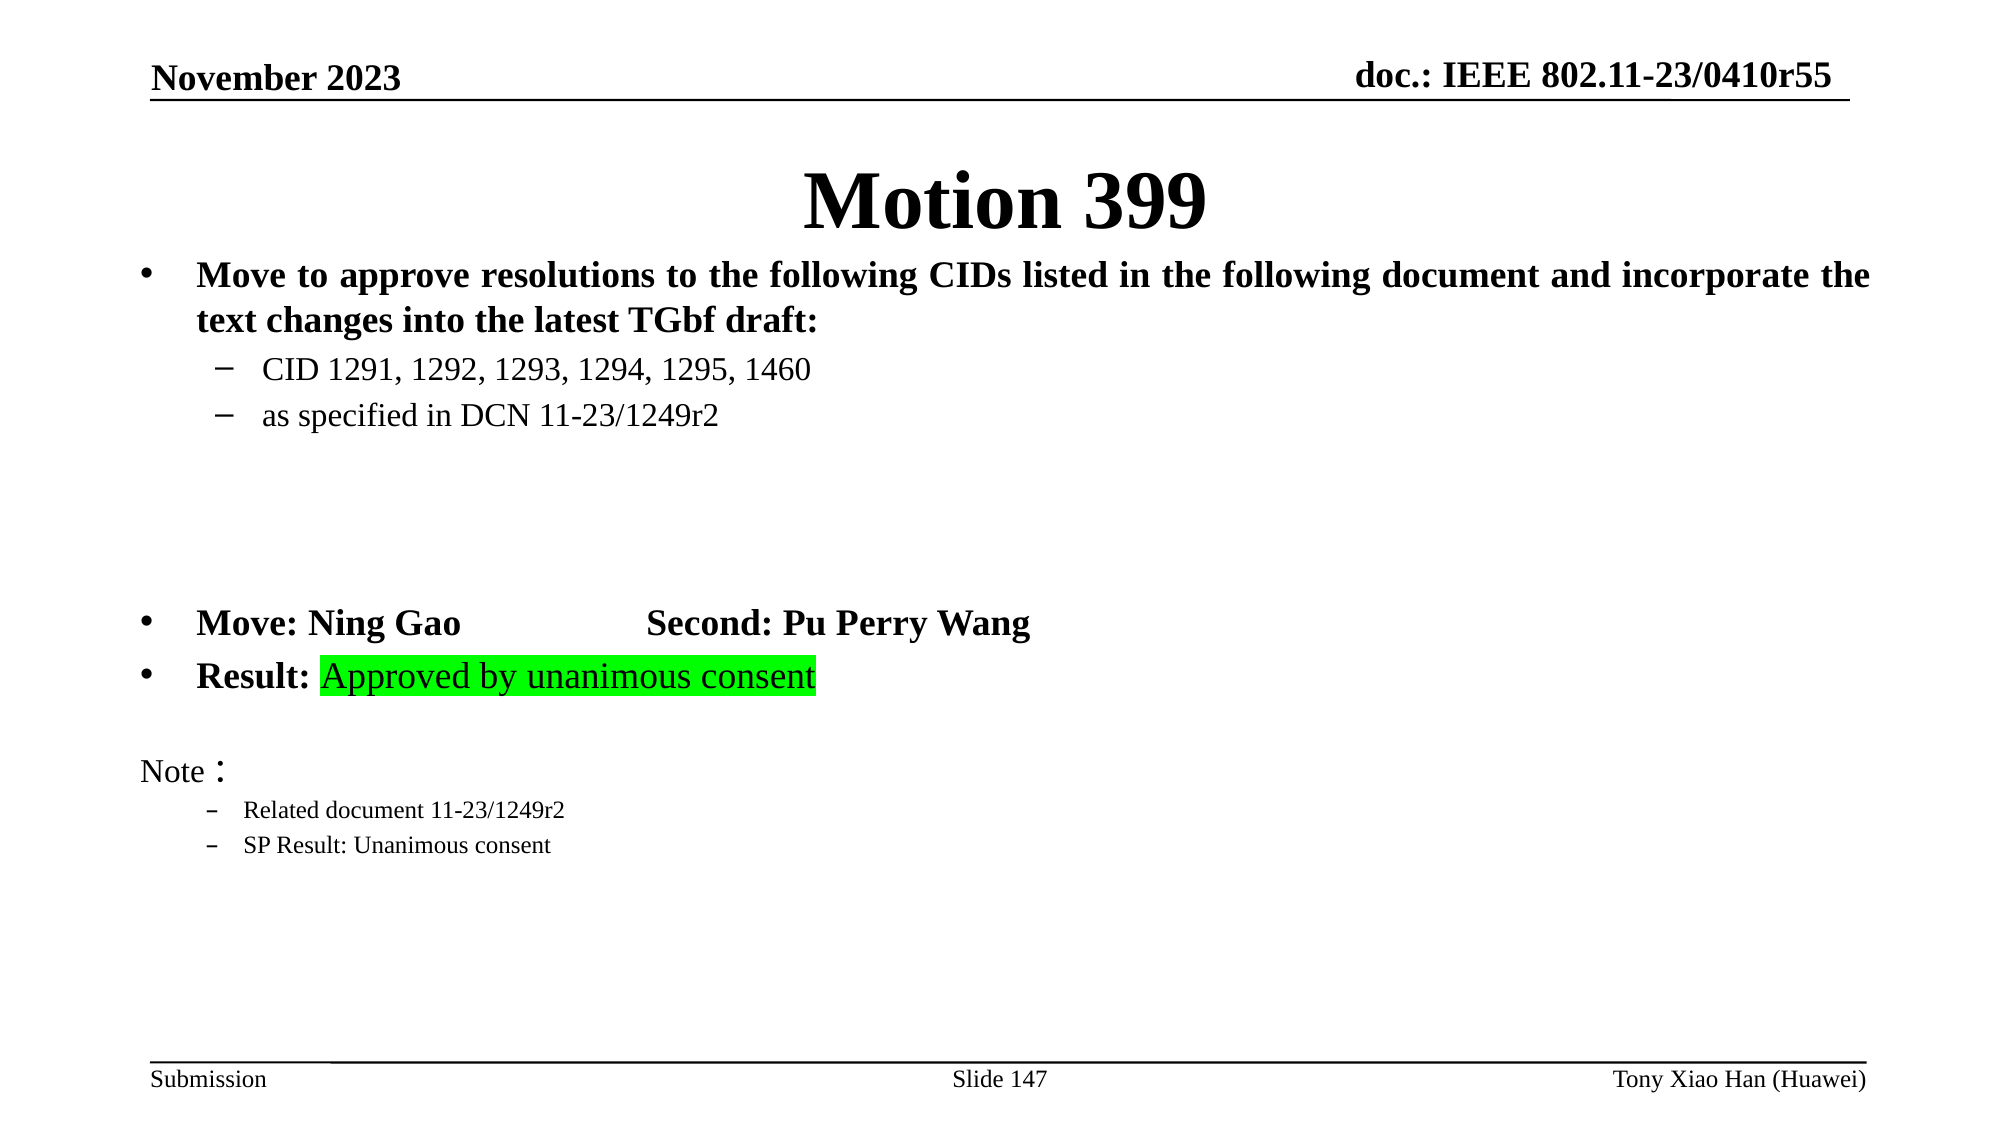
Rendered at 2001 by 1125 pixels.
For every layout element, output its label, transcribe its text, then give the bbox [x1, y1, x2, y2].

text_box Move to approve resolutions to the following CIDs listed in the following document and incorporate the text changes into the latest TGbf draft: CID 1291, 1292, 1293, 1294, 1295, 1460 as specified in DCN 11-23/1249r2 Move: Ning Gao Second: Pu Perry Wang Result: Approved by unanimous consent Note： Related document 11-23/1249r2 SP Result: Unanimous consent [125, 212, 1888, 900]
text_box Motion 399 [368, 137, 1644, 212]
